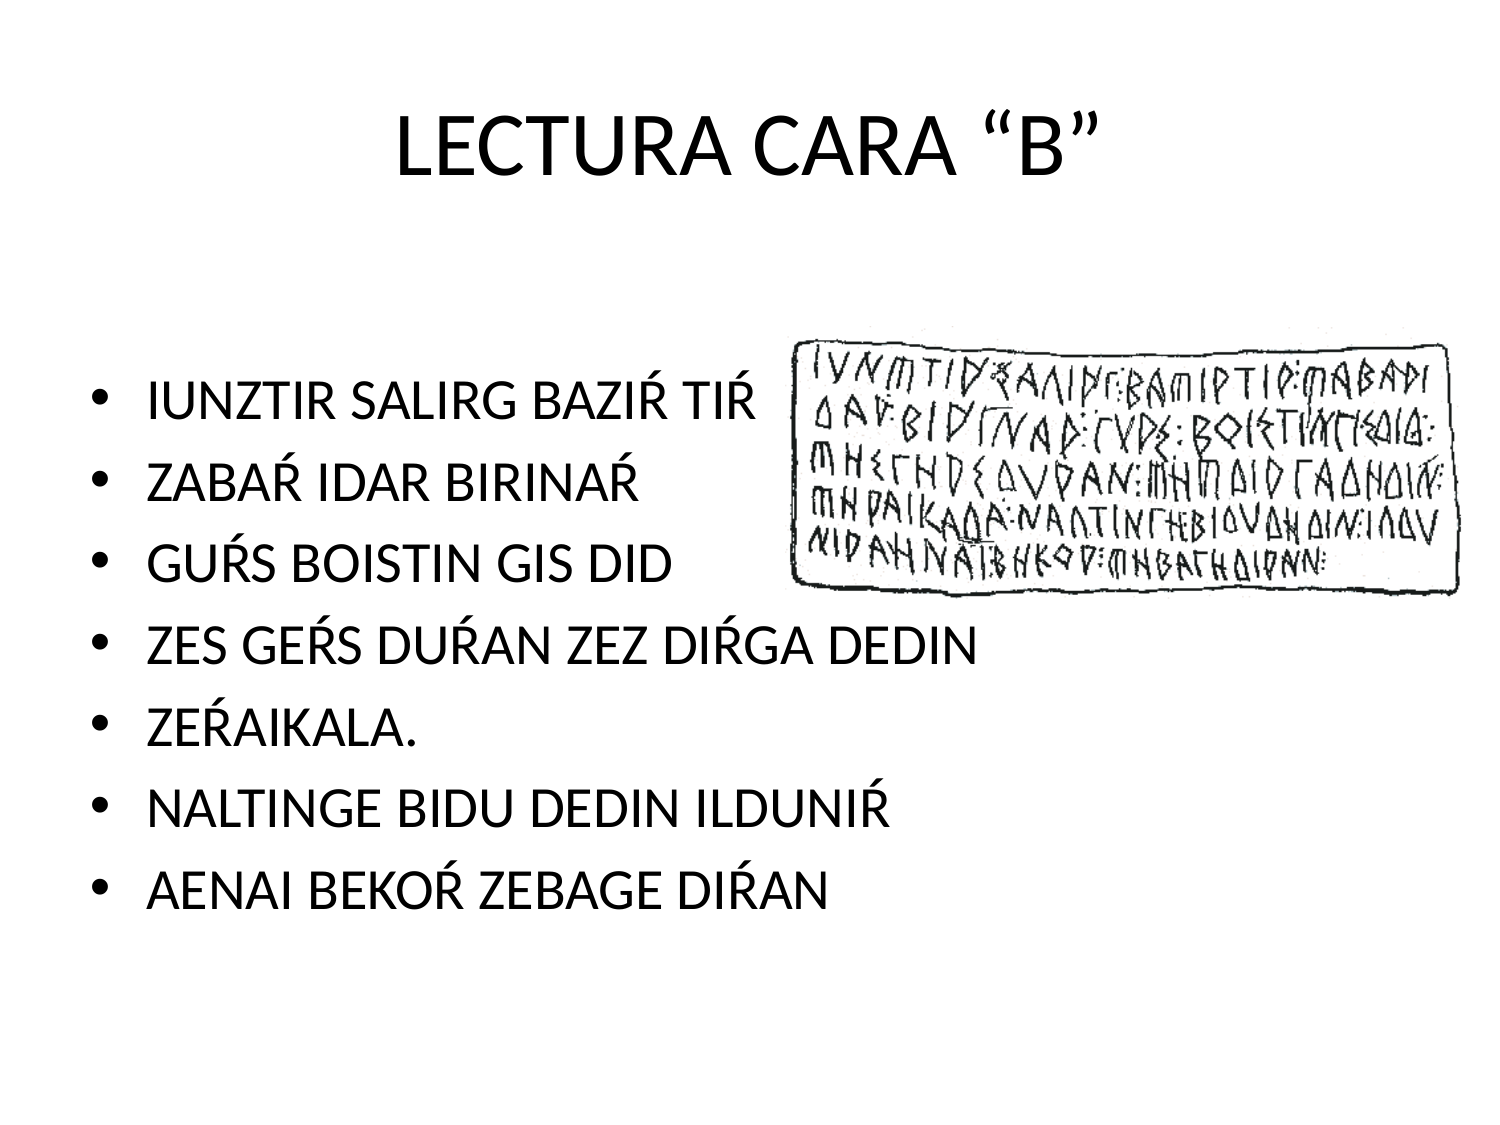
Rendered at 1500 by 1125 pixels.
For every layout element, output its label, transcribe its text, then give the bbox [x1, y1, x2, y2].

text_box LECTURA CARA “B” [75, 45, 1425, 233]
text_box IUNZTIR SALIRG BAZIŔ TIŔ ZABAŔ IDAR BIRINAŔ GUŔS BOISTIN GIS DID ZES GEŔS DUŔAN ZEZ DIŔGA DEDIN ZEŔAIKALA. NALTINGE BIDU DEDIN ILDUNIŔ AENAI BEKOŔ ZEBAGE DIŔAN [75, 262, 1425, 1005]
picture [785, 326, 1469, 613]
